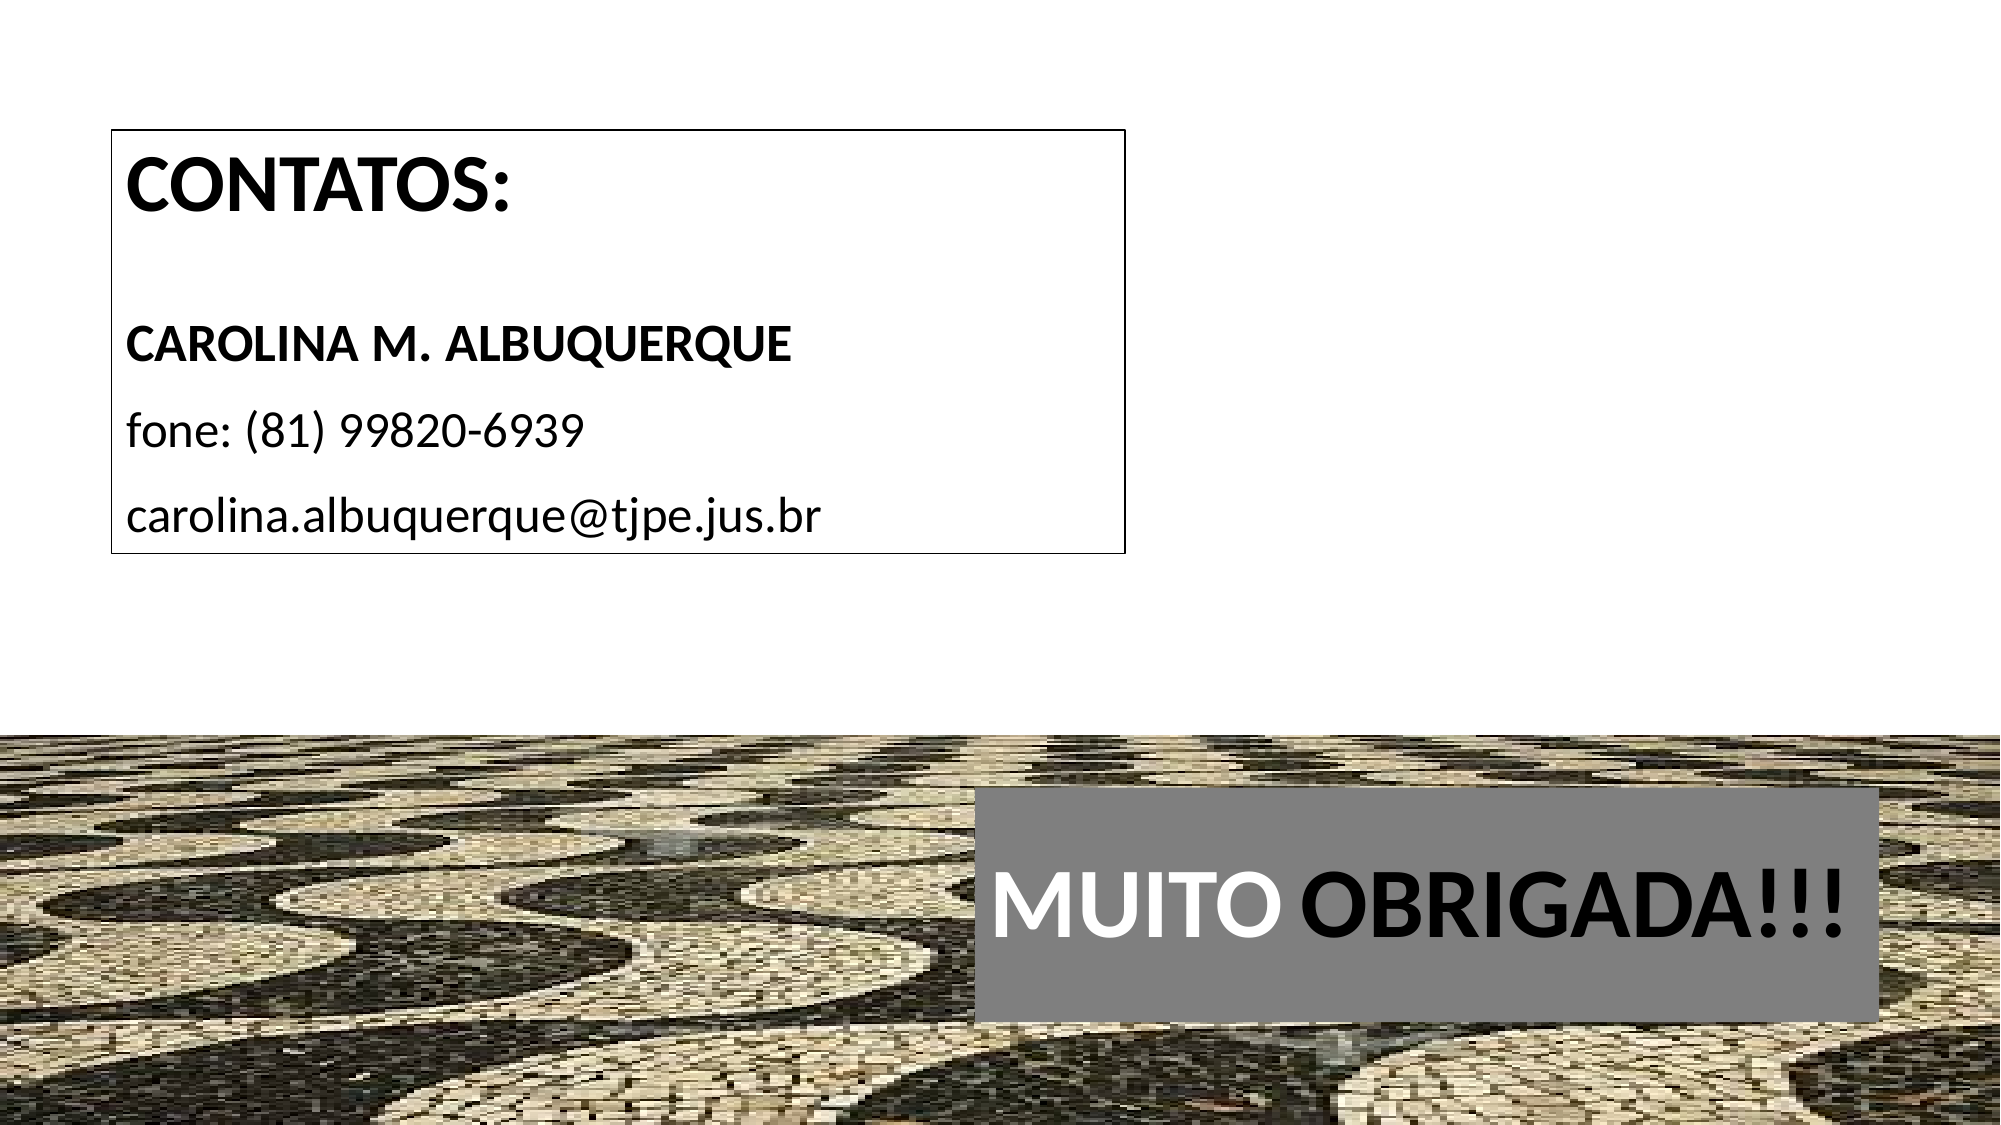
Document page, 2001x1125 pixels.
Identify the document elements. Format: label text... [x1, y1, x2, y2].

text_box CONTATOS: CAROLINA M. ALBUQUERQUE fone: (81) 99820-6939 carolina.albuquerque@tjpe.jus.br [111, 130, 1125, 554]
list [0, 735, 2000, 1125]
